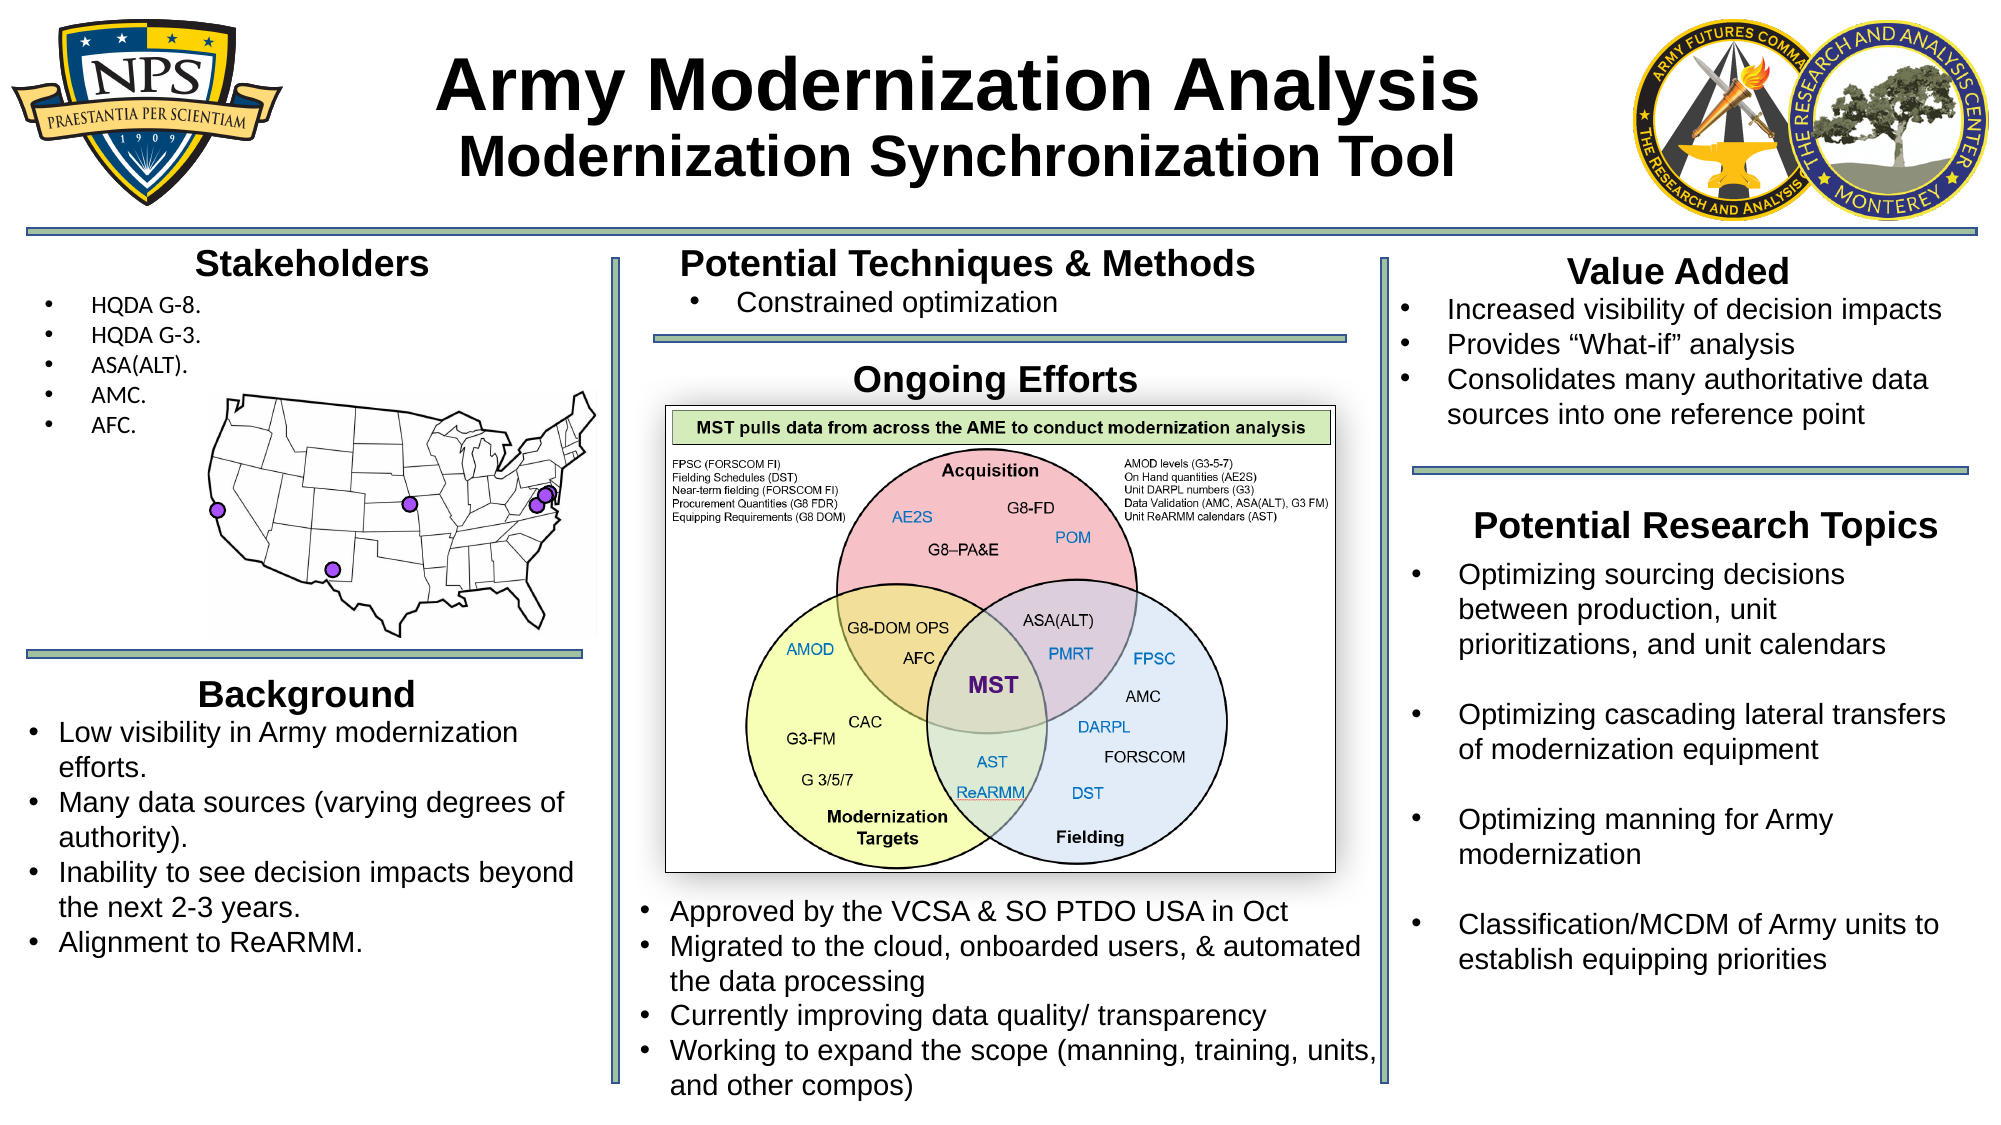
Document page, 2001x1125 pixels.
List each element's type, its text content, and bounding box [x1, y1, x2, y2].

picture [665, 405, 1336, 873]
picture [11, 18, 283, 206]
text_box [26, 649, 583, 659]
text_box Stakeholders [2, 240, 623, 289]
text_box Potential Research Topics [1401, 502, 2000, 551]
text_box [611, 1005, 620, 1084]
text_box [1369, 247, 1997, 440]
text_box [658, 240, 1287, 327]
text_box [0, 671, 626, 1005]
picture [1633, 19, 1989, 221]
text_box [611, 289, 620, 671]
text_box [653, 334, 1347, 343]
text_box [26, 227, 1978, 236]
text_box Army Modernization Analysis Modernization Synchronization Tool [282, 6, 1634, 227]
text_box Ongoing Efforts [612, 356, 1369, 405]
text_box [207, 390, 597, 638]
text_box [1380, 440, 1389, 884]
text_box Approved by the VCSA & SO PTDO USA in Oct Migrated to the cloud, onboarded users, & automated the data processing Currently improving data quality/ transparency Working to expand the scope (manning, training, units, and other compos) [625, 884, 1397, 1109]
text_box [1412, 466, 1969, 475]
text_box Optimizing sourcing decisions between production, unit prioritizations, and unit calendars Optimizing cascading lateral transfers of modernization equipment Optimizing manning for Army modernization Classification/MCDM of Army units to establish equipping priorities [1396, 548, 1973, 983]
text_box HQDA G-8. HQDA G-3. ASA(ALT). AMC. AFC. [29, 281, 217, 446]
